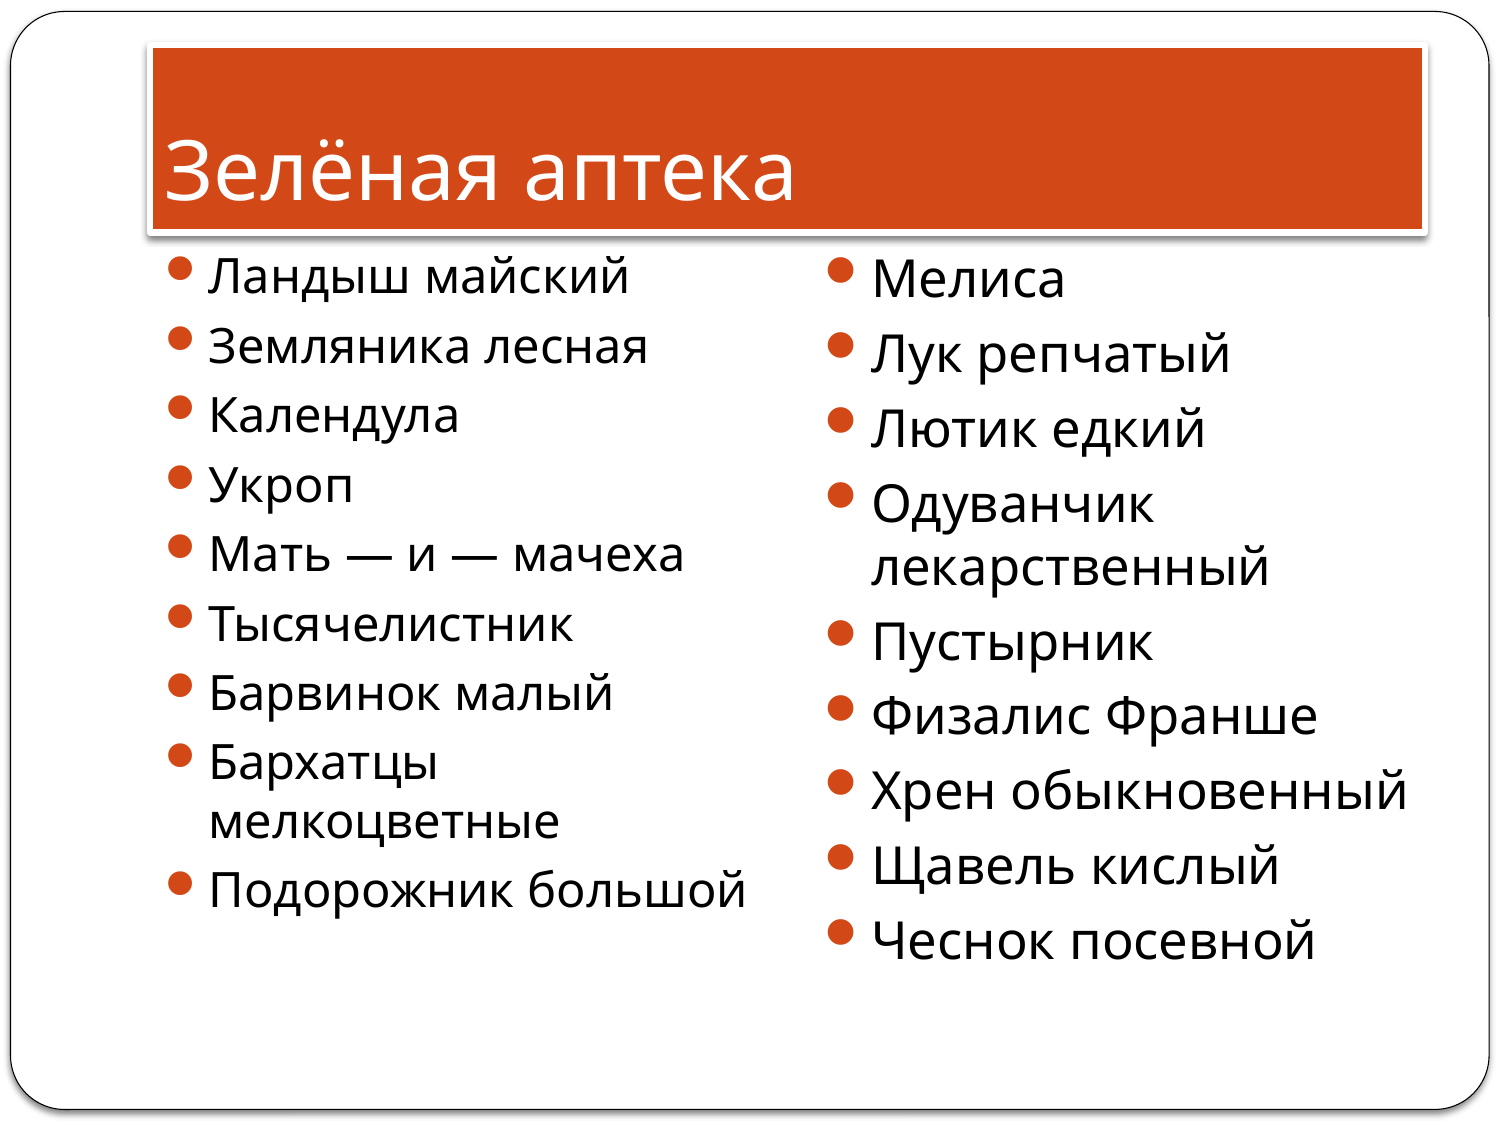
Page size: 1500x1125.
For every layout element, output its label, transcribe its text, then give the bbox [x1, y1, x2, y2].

list Ландыш майский Земляника лесная Календула Укроп Мать — и — мачеха Тысячелистник Барвинок малый Бархатцы мелкоцветные Подорожник большой [150, 237, 765, 988]
title Зелёная аптека [147, 42, 1428, 236]
list Мелиса Лук репчатый Лютик едкий Одуванчик лекарственный Пустырник Физалис Франше Хрен обыкновенный Щавель кислый Чеснок посевной [809, 237, 1425, 988]
